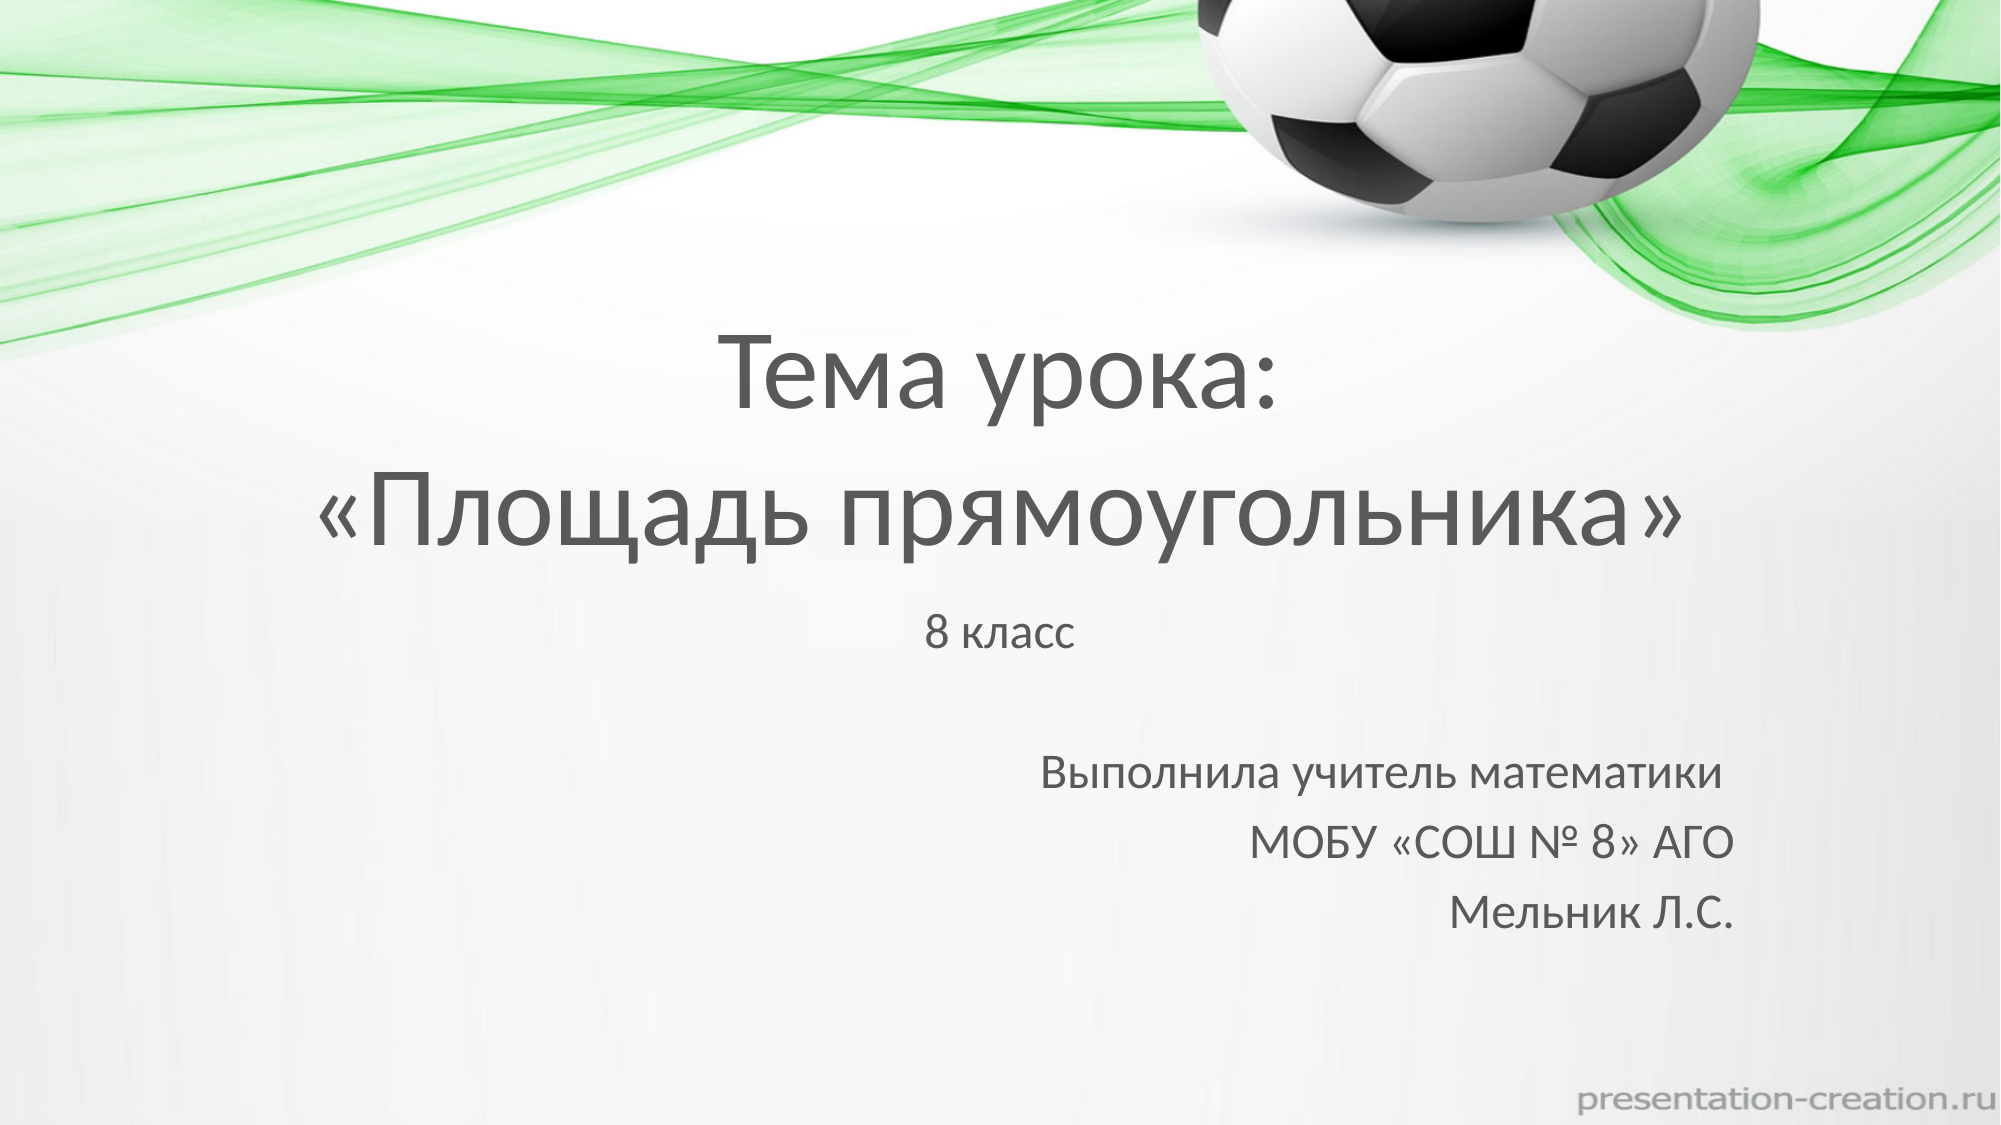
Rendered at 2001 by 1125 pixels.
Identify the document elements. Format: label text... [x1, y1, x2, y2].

subtitle 8 класс Выполнила учитель математики МОБУ «СОШ № 8» АГО Мельник Л.С. [249, 590, 1750, 968]
picture [0, 0, 2001, 1125]
title Тема урока: «Площадь прямоугольника» [249, 184, 1750, 576]
